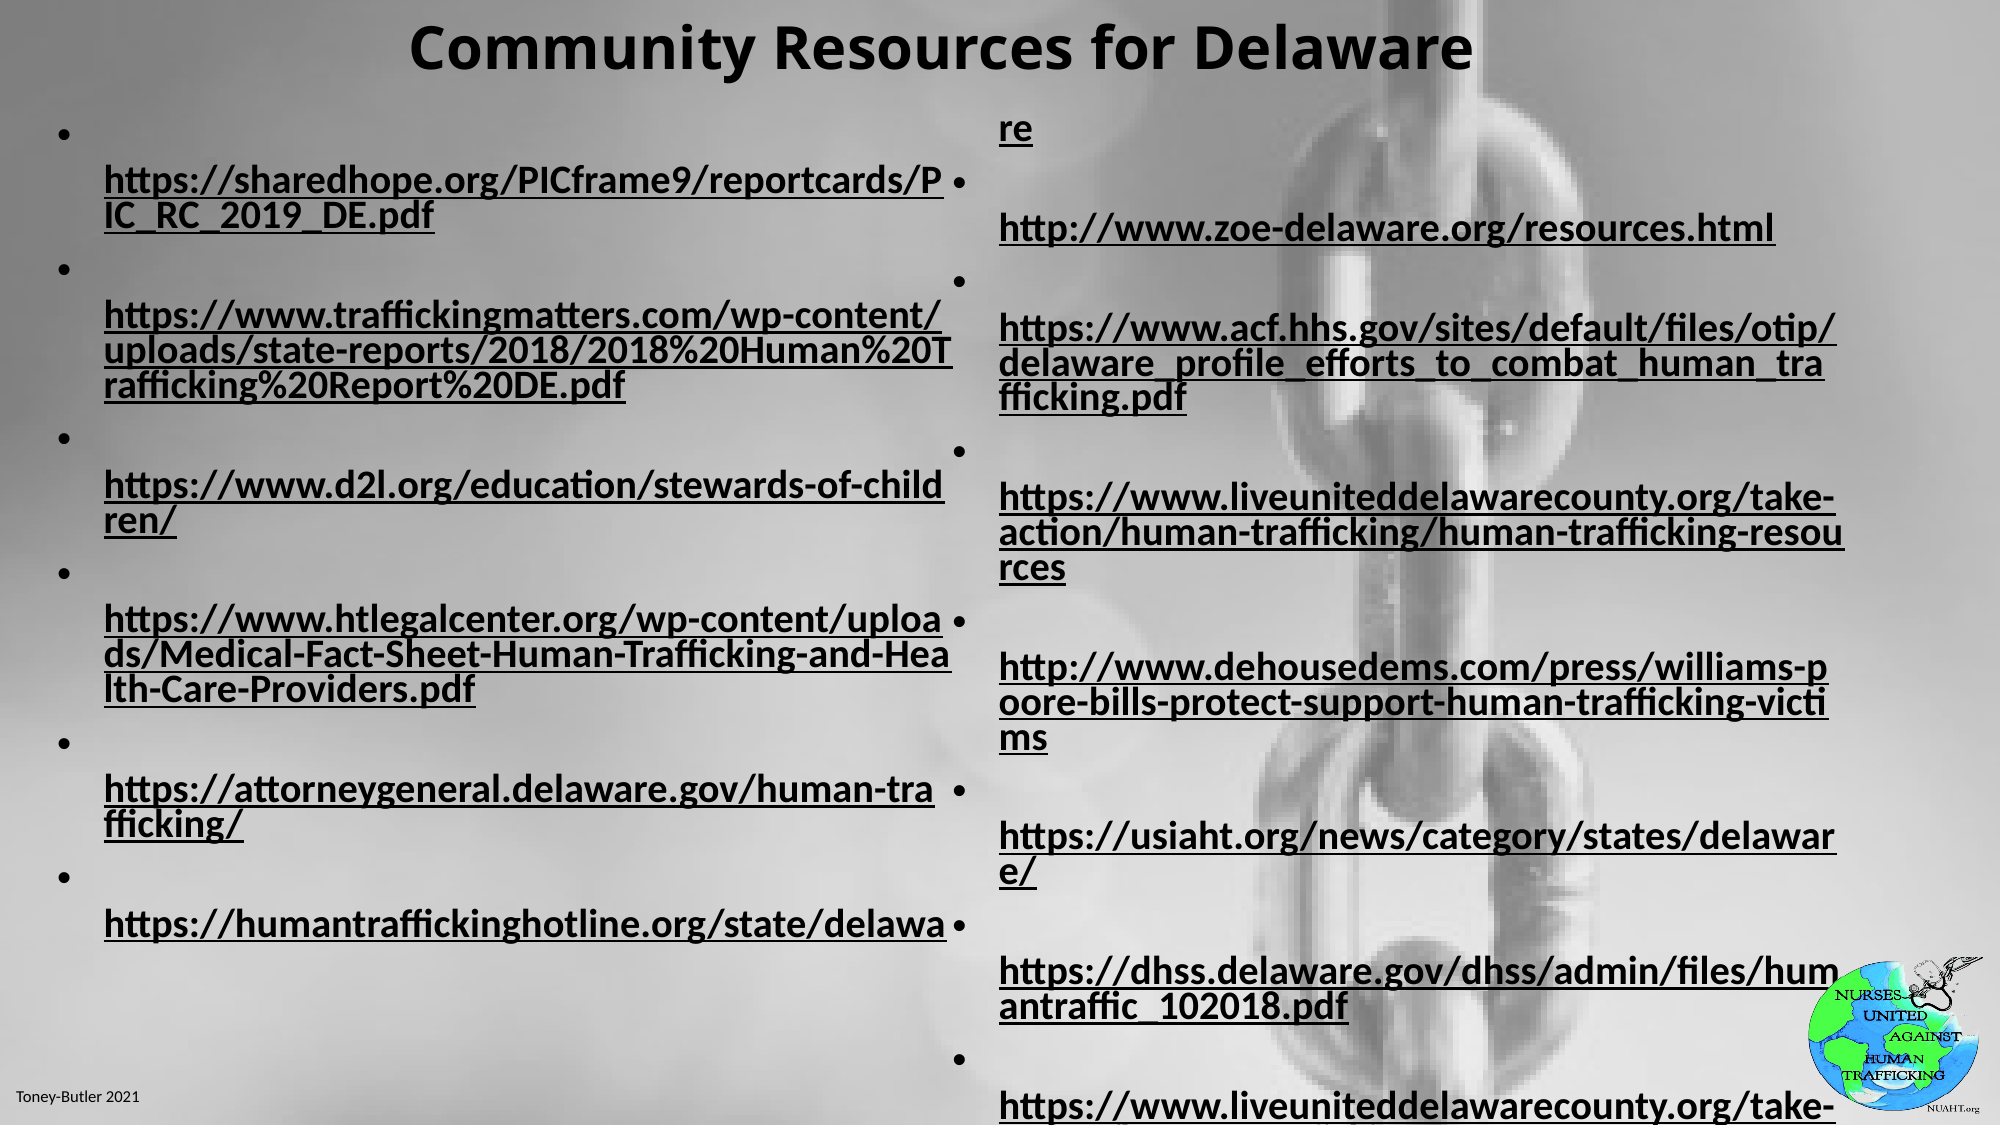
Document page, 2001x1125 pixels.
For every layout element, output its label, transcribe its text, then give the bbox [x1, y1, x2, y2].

list https://sharedhope.org/PICframe9/reportcards/PIC_RC_2019_DE.pdf https://www.traffickingmatters.com/wp-content/uploads/state-reports/2018/2018%20Human%20Trafficking%20Report%20DE.pdf https://www.d2l.org/education/stewards-of-children/ https://www.htlegalcenter.org/wp-content/uploads/Medical-Fact-Sheet-Human-Trafficking-and-Health-Care-Providers.pdf https://attorneygeneral.delaware.gov/human-trafficking/ https://humantraffickinghotline.org/state/delaware http://www.zoe-delaware.org/resources.html https://www.acf.hhs.gov/sites/default/files/otip/delaware_profile_efforts_to_combat_human_trafficking.pdf https://www.liveuniteddelawarecounty.org/take-action/human-trafficking/human-trafficking-resources http://www.dehousedems.com/press/williams-poore-bills-protect-support-human-trafficking-victims https://usiaht.org/news/category/states/delaware/ https://dhss.delaware.gov/dhss/admin/files/humantraffic_102018.pdf https://www.liveuniteddelawarecounty.org/take-action/human-trafficking https://pa.salvationarmy.org/greater-philadelphia/NewDay http://jasonfoundation.com/ https://childproofamerica.org/ [42, 107, 1863, 991]
text_box Toney-Butler 2021 [1, 1078, 156, 1114]
title Community Resources for Delaware [79, 10, 1805, 91]
picture [1804, 957, 1983, 1114]
